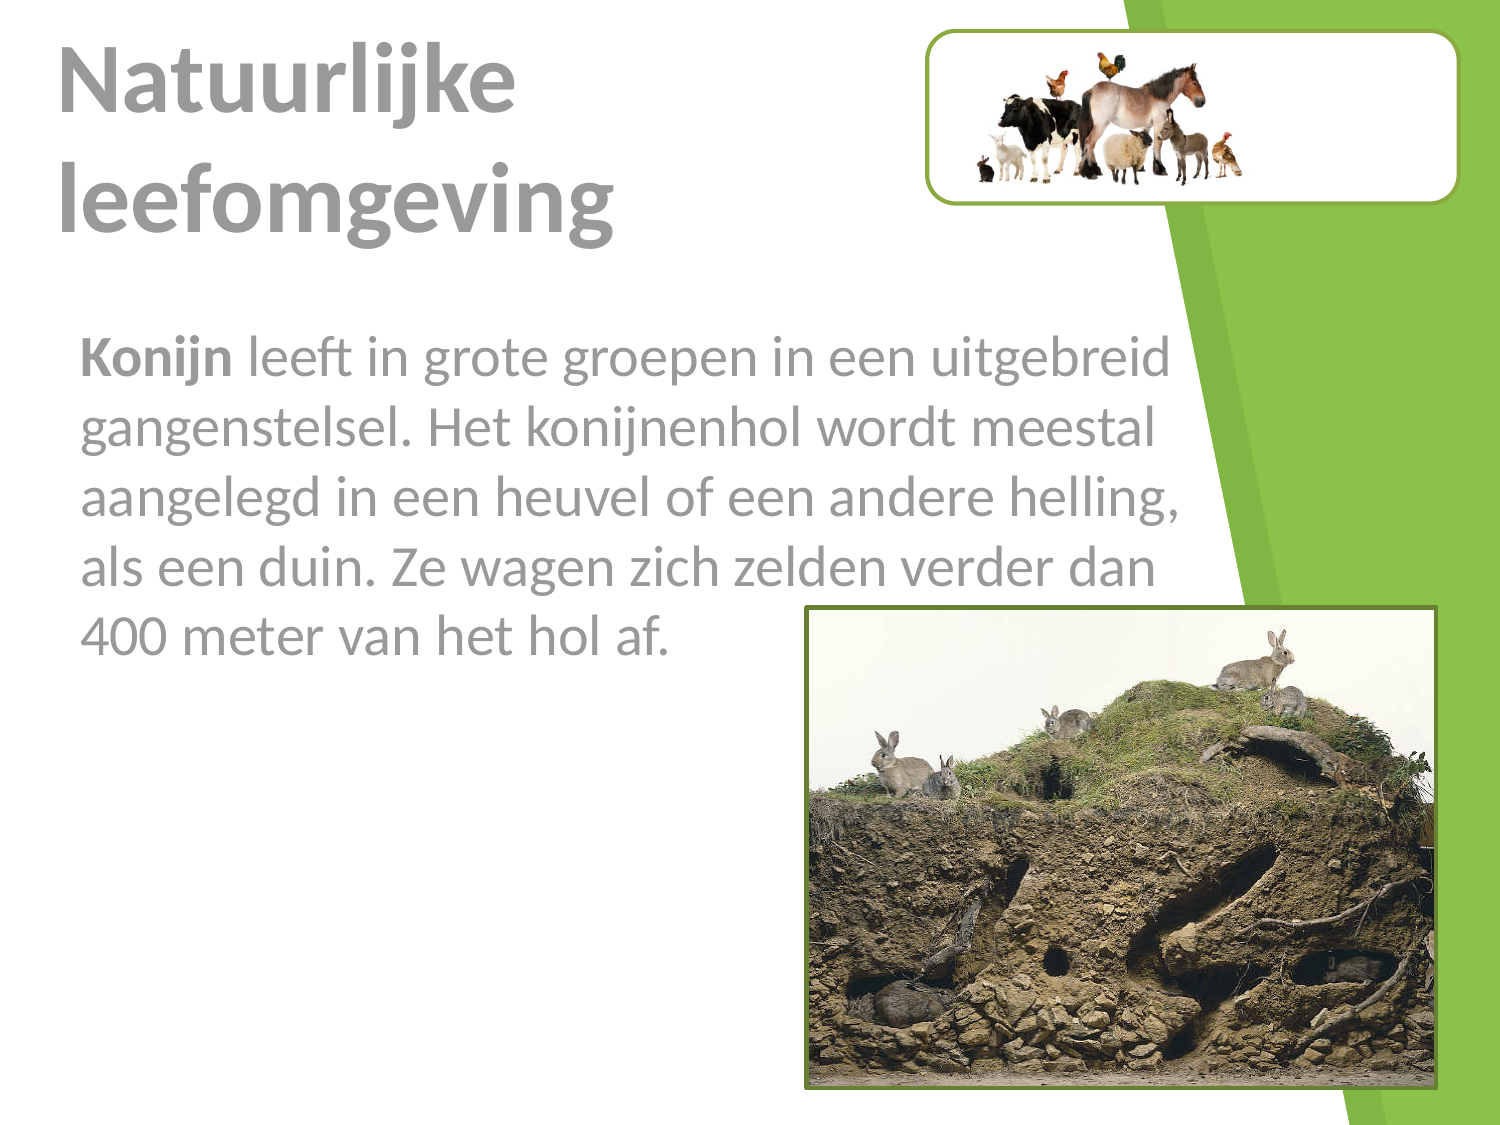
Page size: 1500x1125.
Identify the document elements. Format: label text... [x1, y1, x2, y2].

picture [974, 42, 1260, 191]
list Konijn leeft in grote groepen in een uitgebreid gangenstelsel. Het konijnenhol wordt meestal aangelegd in een heuvel of een andere helling, als een duin. Ze wagen zich zelden verder dan 400 meter van het hol af. [64, 302, 1199, 1023]
title Natuurlijke leefomgeving [41, 101, 915, 268]
text_box [925, 28, 1461, 206]
picture [808, 609, 1435, 1086]
